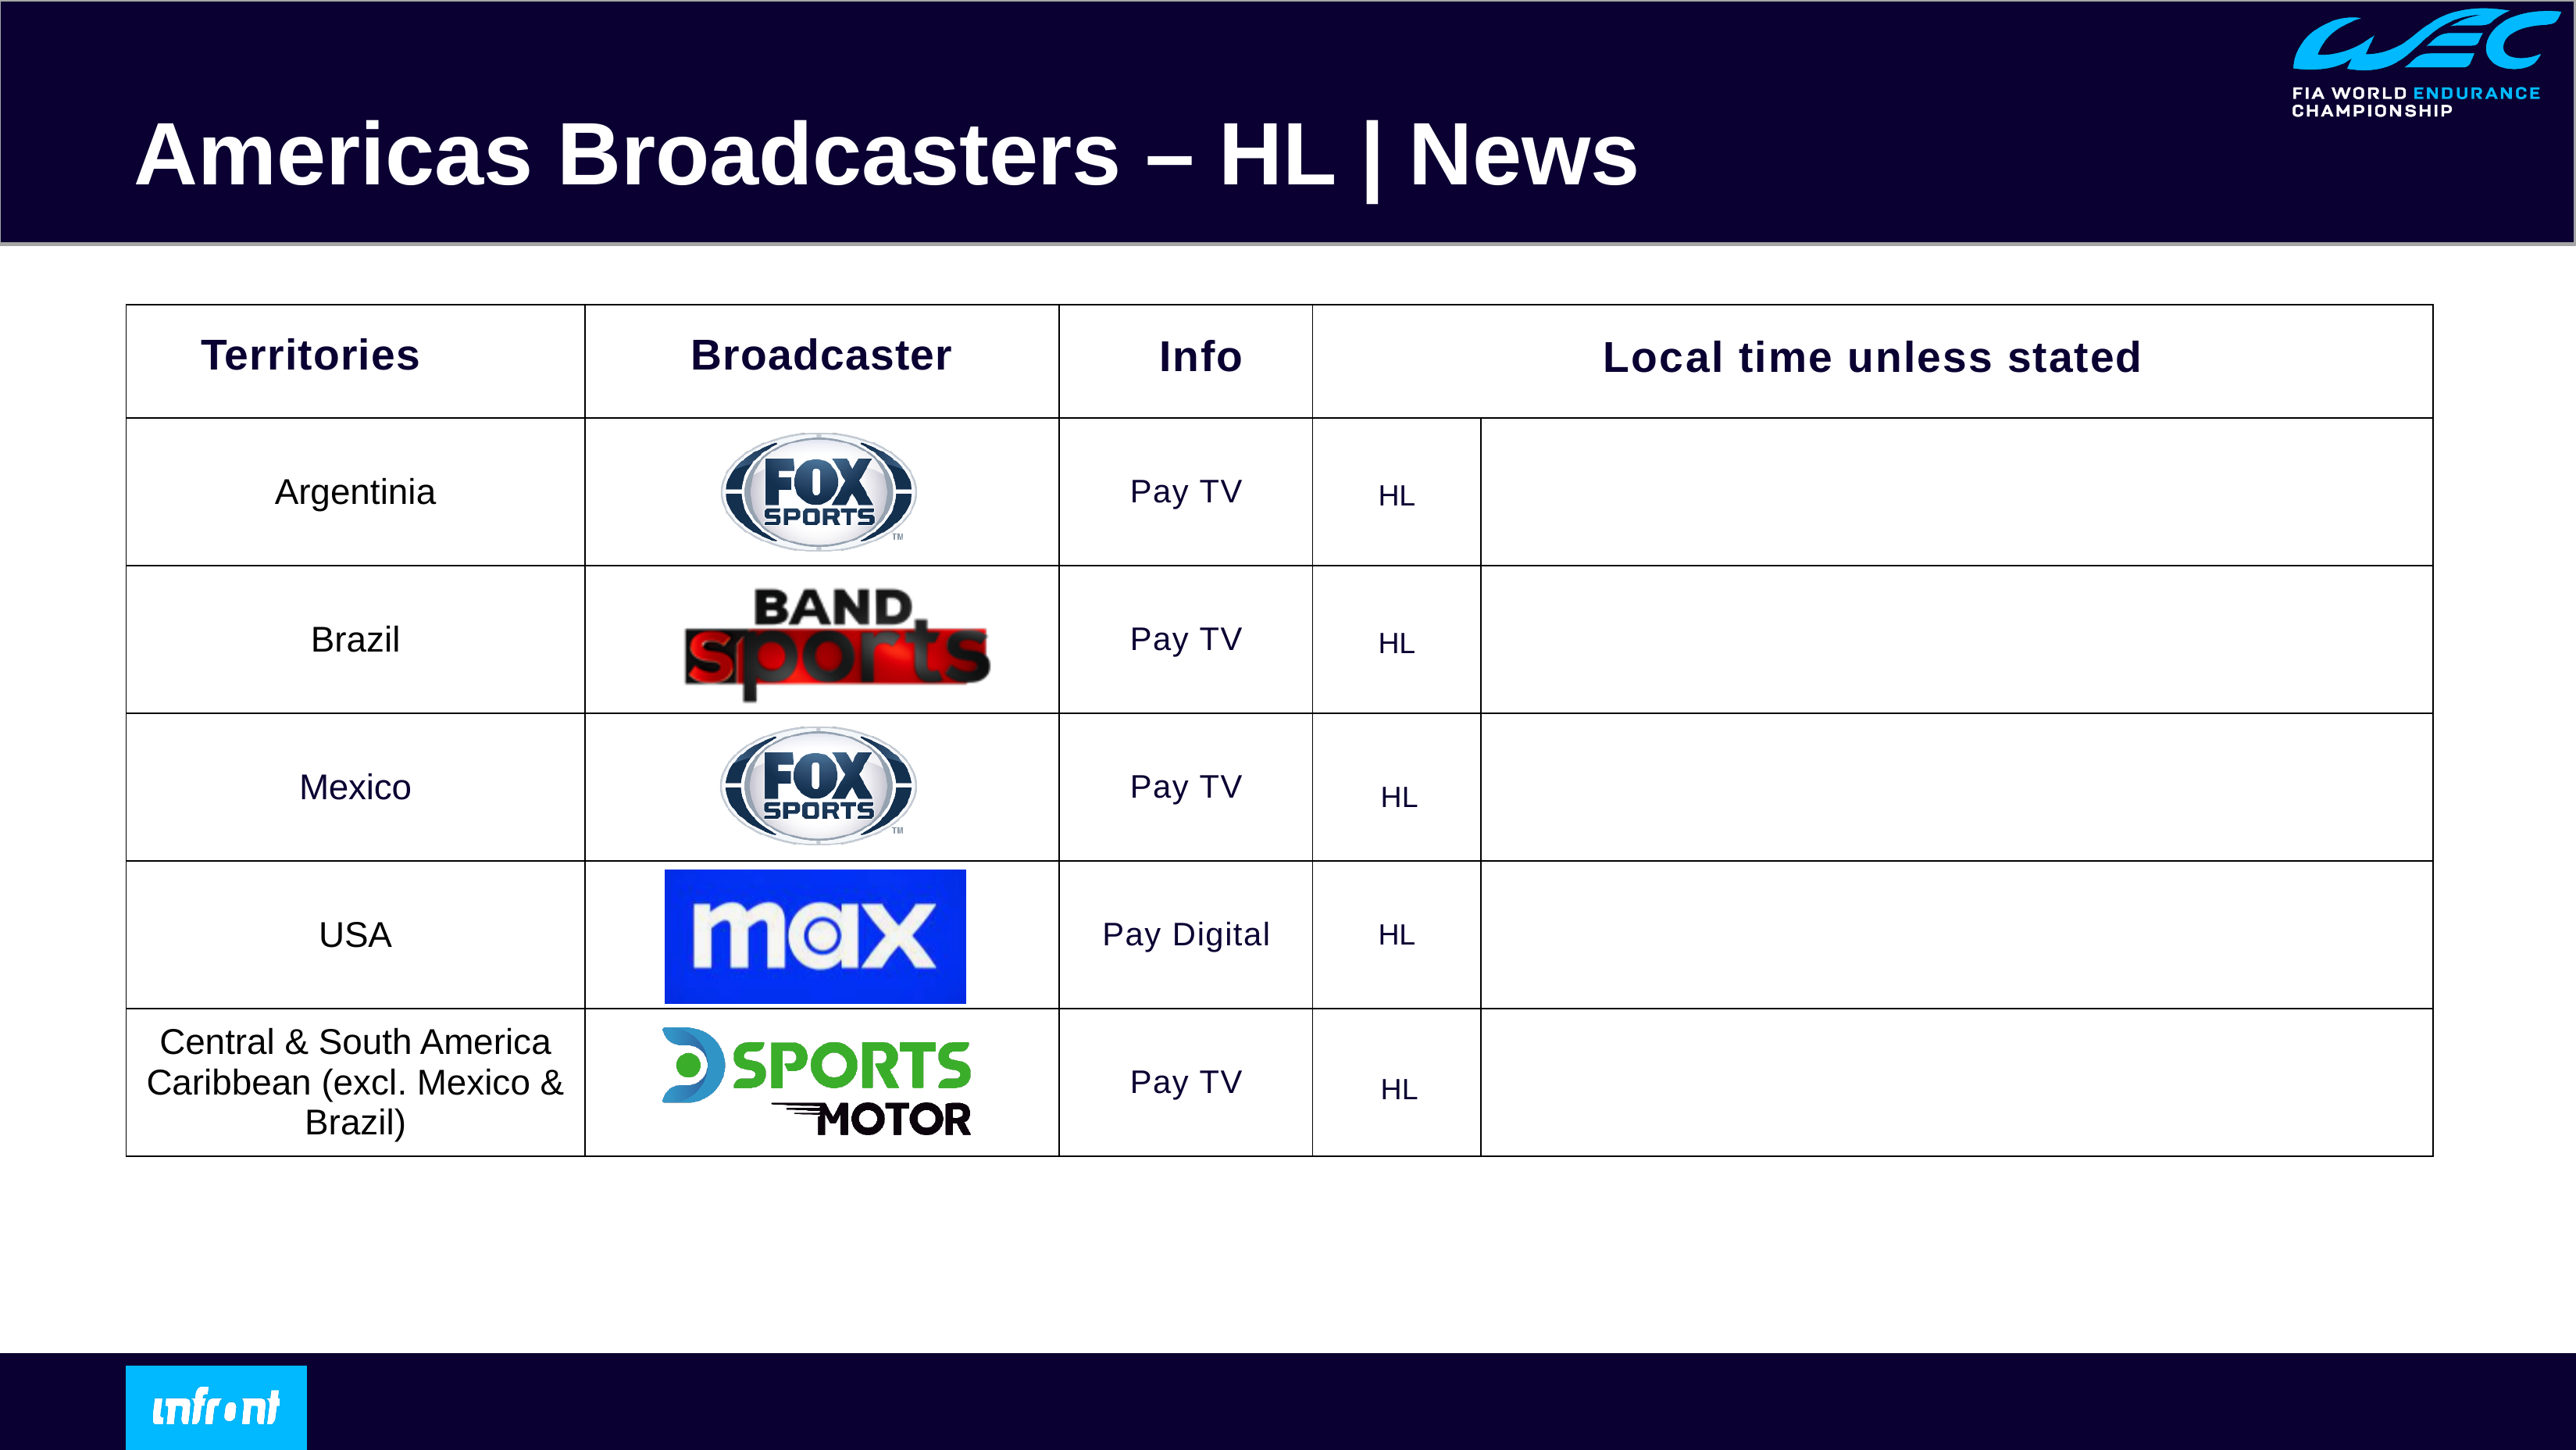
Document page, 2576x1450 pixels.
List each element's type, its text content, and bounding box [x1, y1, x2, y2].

table_cell [586, 419, 1058, 565]
text_box [0, 1353, 2576, 1450]
picture [2286, 2, 2567, 123]
table_cell Pay TV [1060, 1009, 1312, 1155]
text_box [0, 0, 2287, 246]
table_cell Pay Digital [1060, 862, 1312, 1008]
table_header Local time unless stated [1313, 305, 2432, 417]
table_cell Central & South America Caribbean (excl. Mexico & Brazil) [127, 1009, 584, 1155]
table_cell Pay TV [1060, 714, 1312, 860]
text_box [126, 1366, 308, 1450]
table_cell Mexico [127, 714, 584, 860]
table_cell HL [1313, 1009, 1480, 1155]
table_cell [586, 862, 1058, 1008]
table_cell [1482, 566, 2432, 712]
table_cell Argentinia [127, 419, 584, 565]
picture [662, 1027, 971, 1135]
text_box [2479, 0, 2576, 246]
table_cell [1482, 862, 2432, 1008]
picture [673, 573, 1005, 705]
table_cell HL [1313, 862, 1480, 1008]
table_cell Pay TV [1060, 566, 1312, 712]
table_cell HL [1313, 714, 1480, 860]
table_cell [1482, 419, 2432, 565]
title Americas Broadcasters – HL | News [132, 94, 2479, 338]
table_cell Brazil [127, 566, 584, 712]
picture [719, 426, 918, 559]
picture [719, 720, 918, 853]
table_cell USA [127, 862, 584, 1008]
table_cell Pay TV [1060, 419, 1312, 565]
table_header Broadcaster [586, 305, 1058, 417]
table_cell [1482, 1009, 2432, 1155]
table_cell [1482, 714, 2432, 860]
table_cell HL [1313, 566, 1480, 712]
table_cell [586, 714, 1058, 860]
picture [665, 869, 966, 1004]
table_header Territories [127, 305, 584, 417]
table_header Info [1060, 305, 1312, 417]
table_cell [586, 566, 1058, 712]
table_cell [586, 1009, 1058, 1155]
table_cell HL [1313, 419, 1480, 565]
